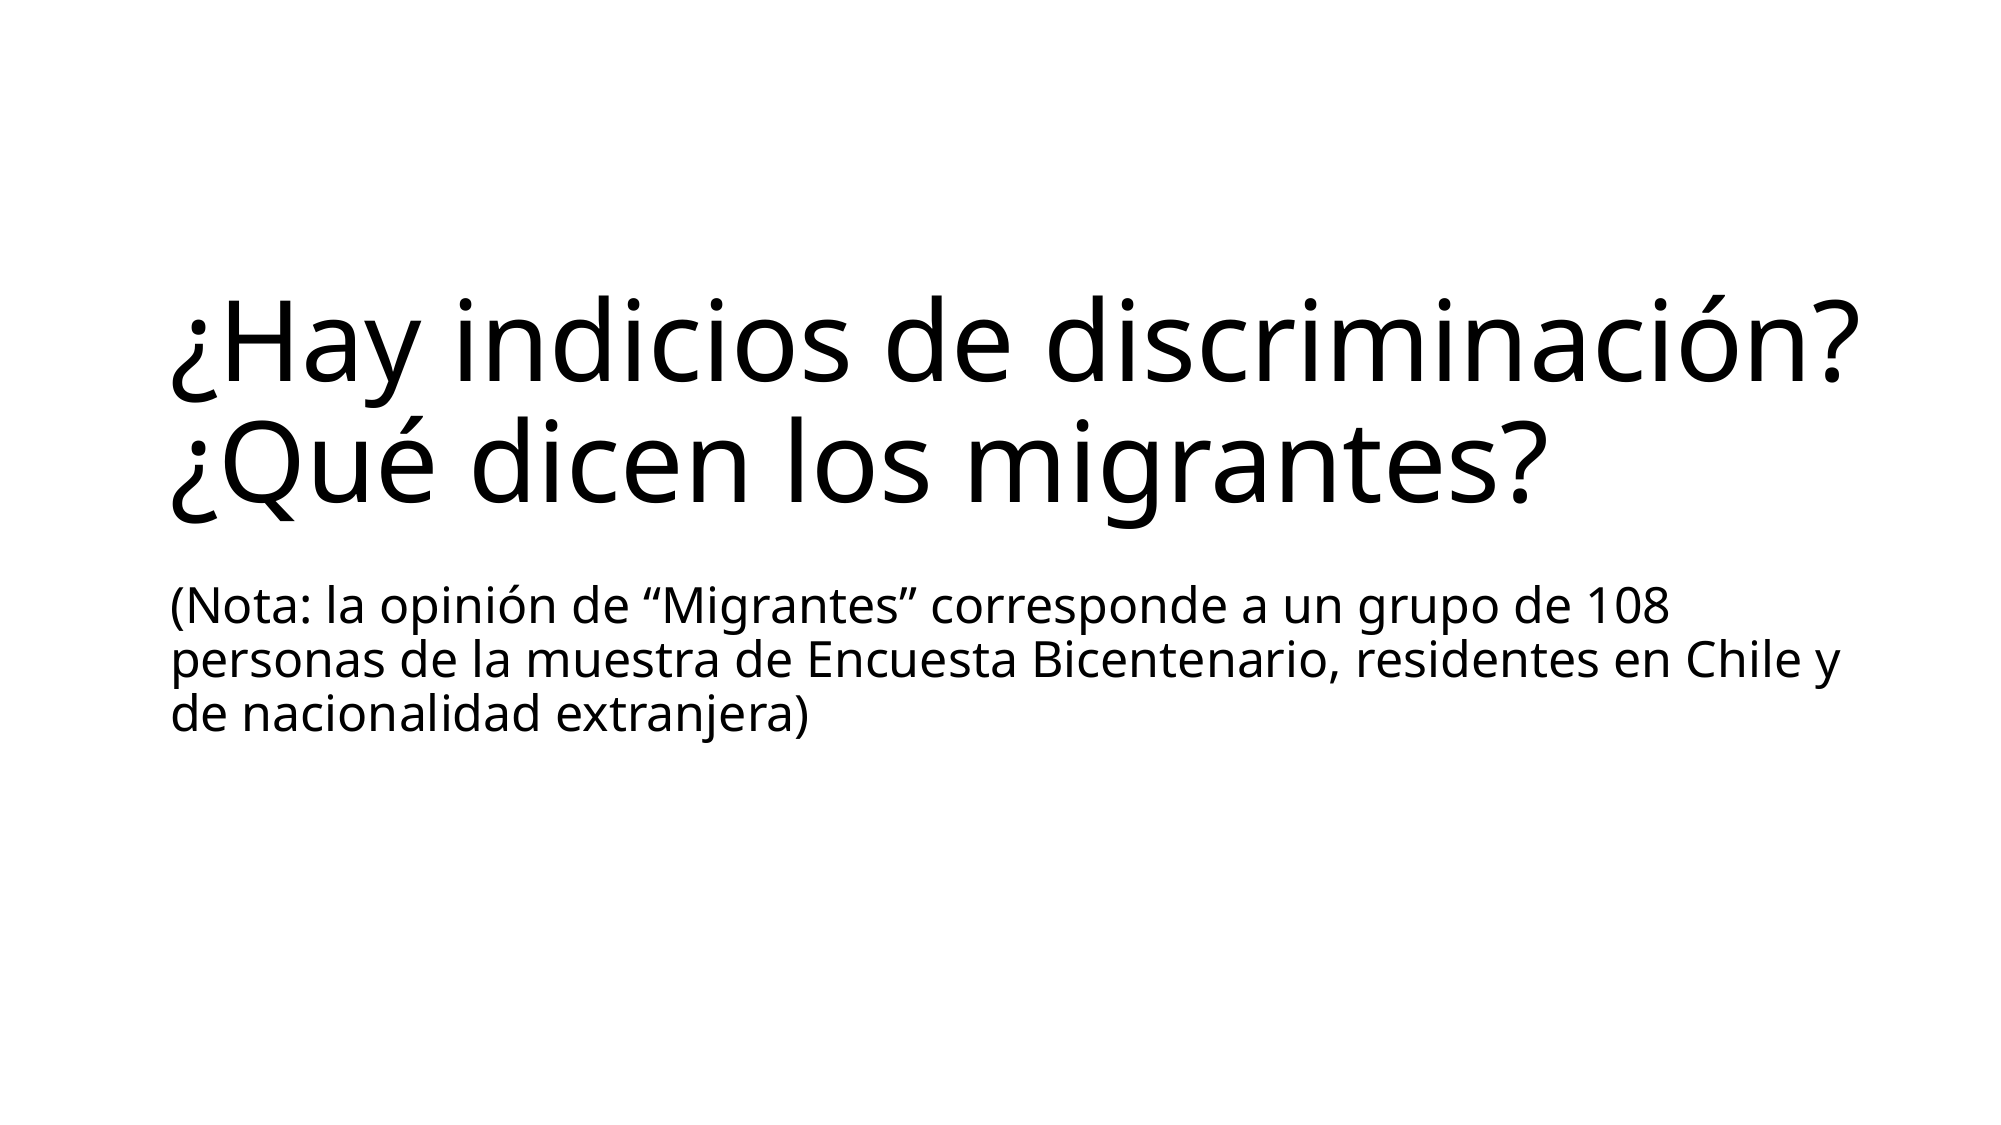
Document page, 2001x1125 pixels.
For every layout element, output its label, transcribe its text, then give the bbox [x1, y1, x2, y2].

title ¿Hay indicios de discriminación? ¿Qué dicen los migrantes? (Nota: la opinión de “Migrantes” corresponde a un grupo de 108 personas de la muestra de Encuesta Bicentenario, residentes en Chile y de nacionalidad extranjera) [155, 404, 1881, 622]
